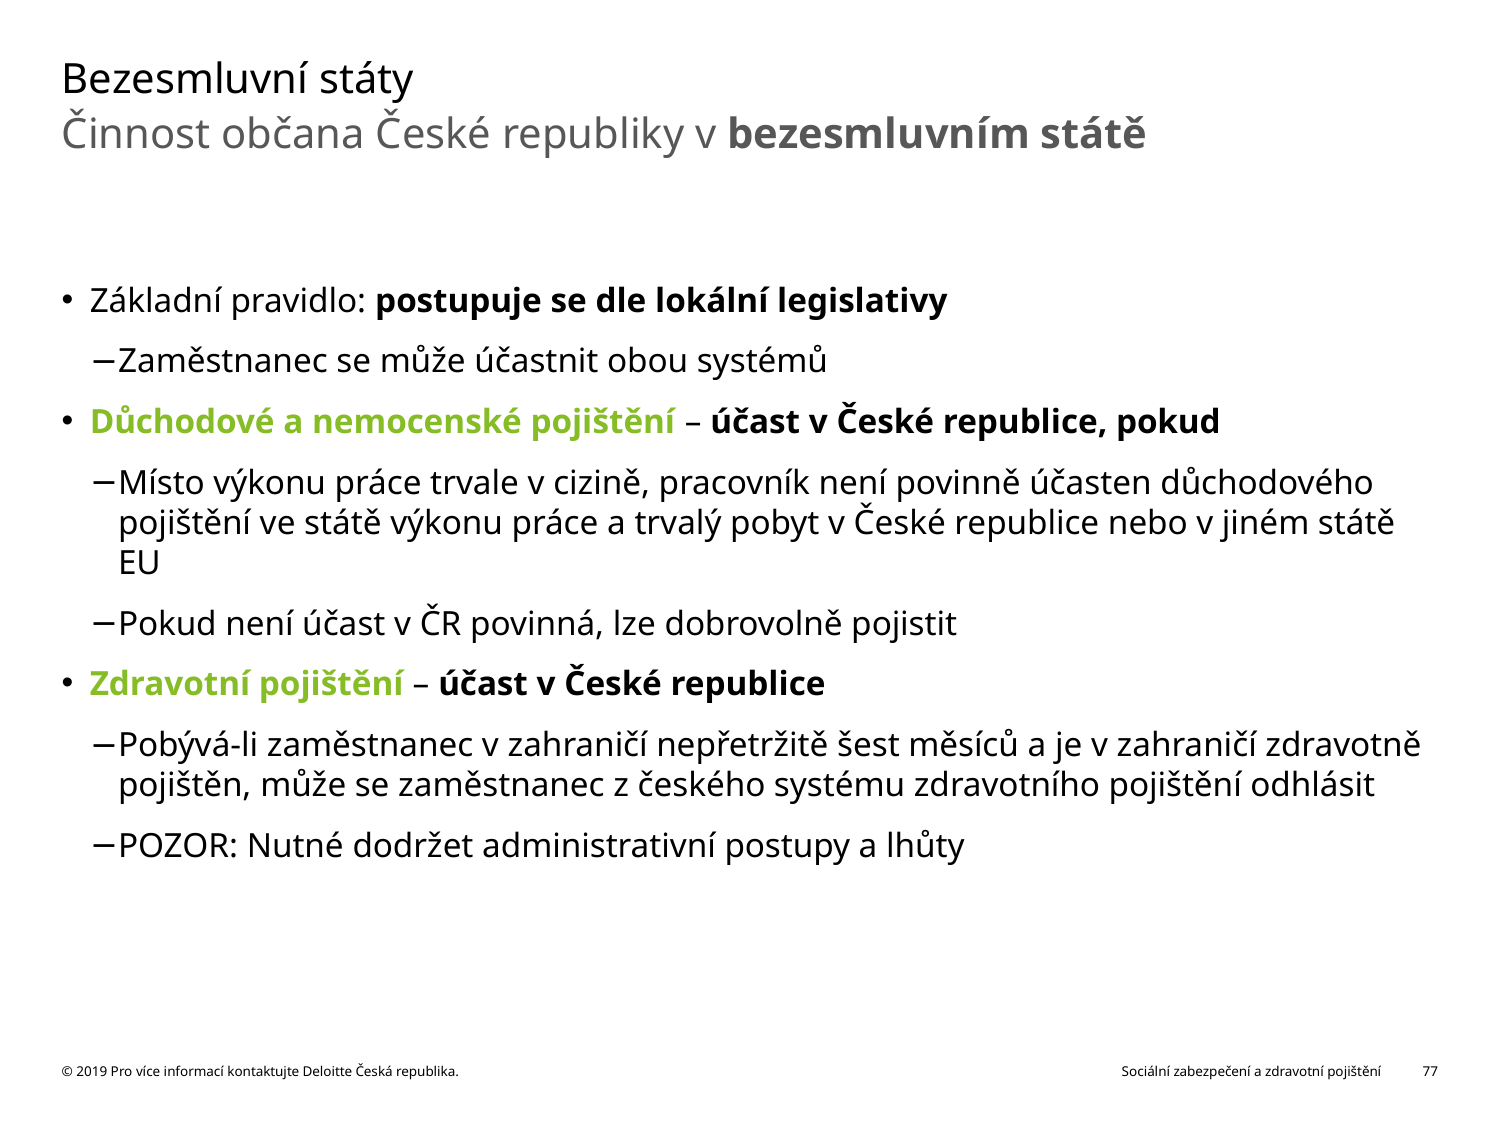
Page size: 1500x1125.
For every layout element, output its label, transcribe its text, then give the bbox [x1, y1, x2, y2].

list Činnost občana České republiky v bezesmluvním státě [61, 107, 1435, 232]
title Bezesmluvní státy [61, 52, 1435, 107]
list Základní pravidlo: postupuje se dle lokální legislativy Zaměstnanec se může účastnit obou systémů Důchodové a nemocenské pojištění – účast v České republice, pokud Místo výkonu práce trvale v cizině, pracovník není povinně účasten důchodového pojištění ve státě výkonu práce a trvalý pobyt v České republice nebo v jiném státě EU Pokud není účast v ČR povinná, lze dobrovolně pojistit Zdravotní pojištění – účast v České republice Pobývá-li zaměstnanec v zahraničí nepřetržitě šest měsíců a je v zahraničí zdravotně pojištěn, může se zaměstnanec z českého systému zdravotního pojištění odhlásit POZOR: Nutné dodržet administrativní postupy a lhůty [61, 278, 1436, 1047]
